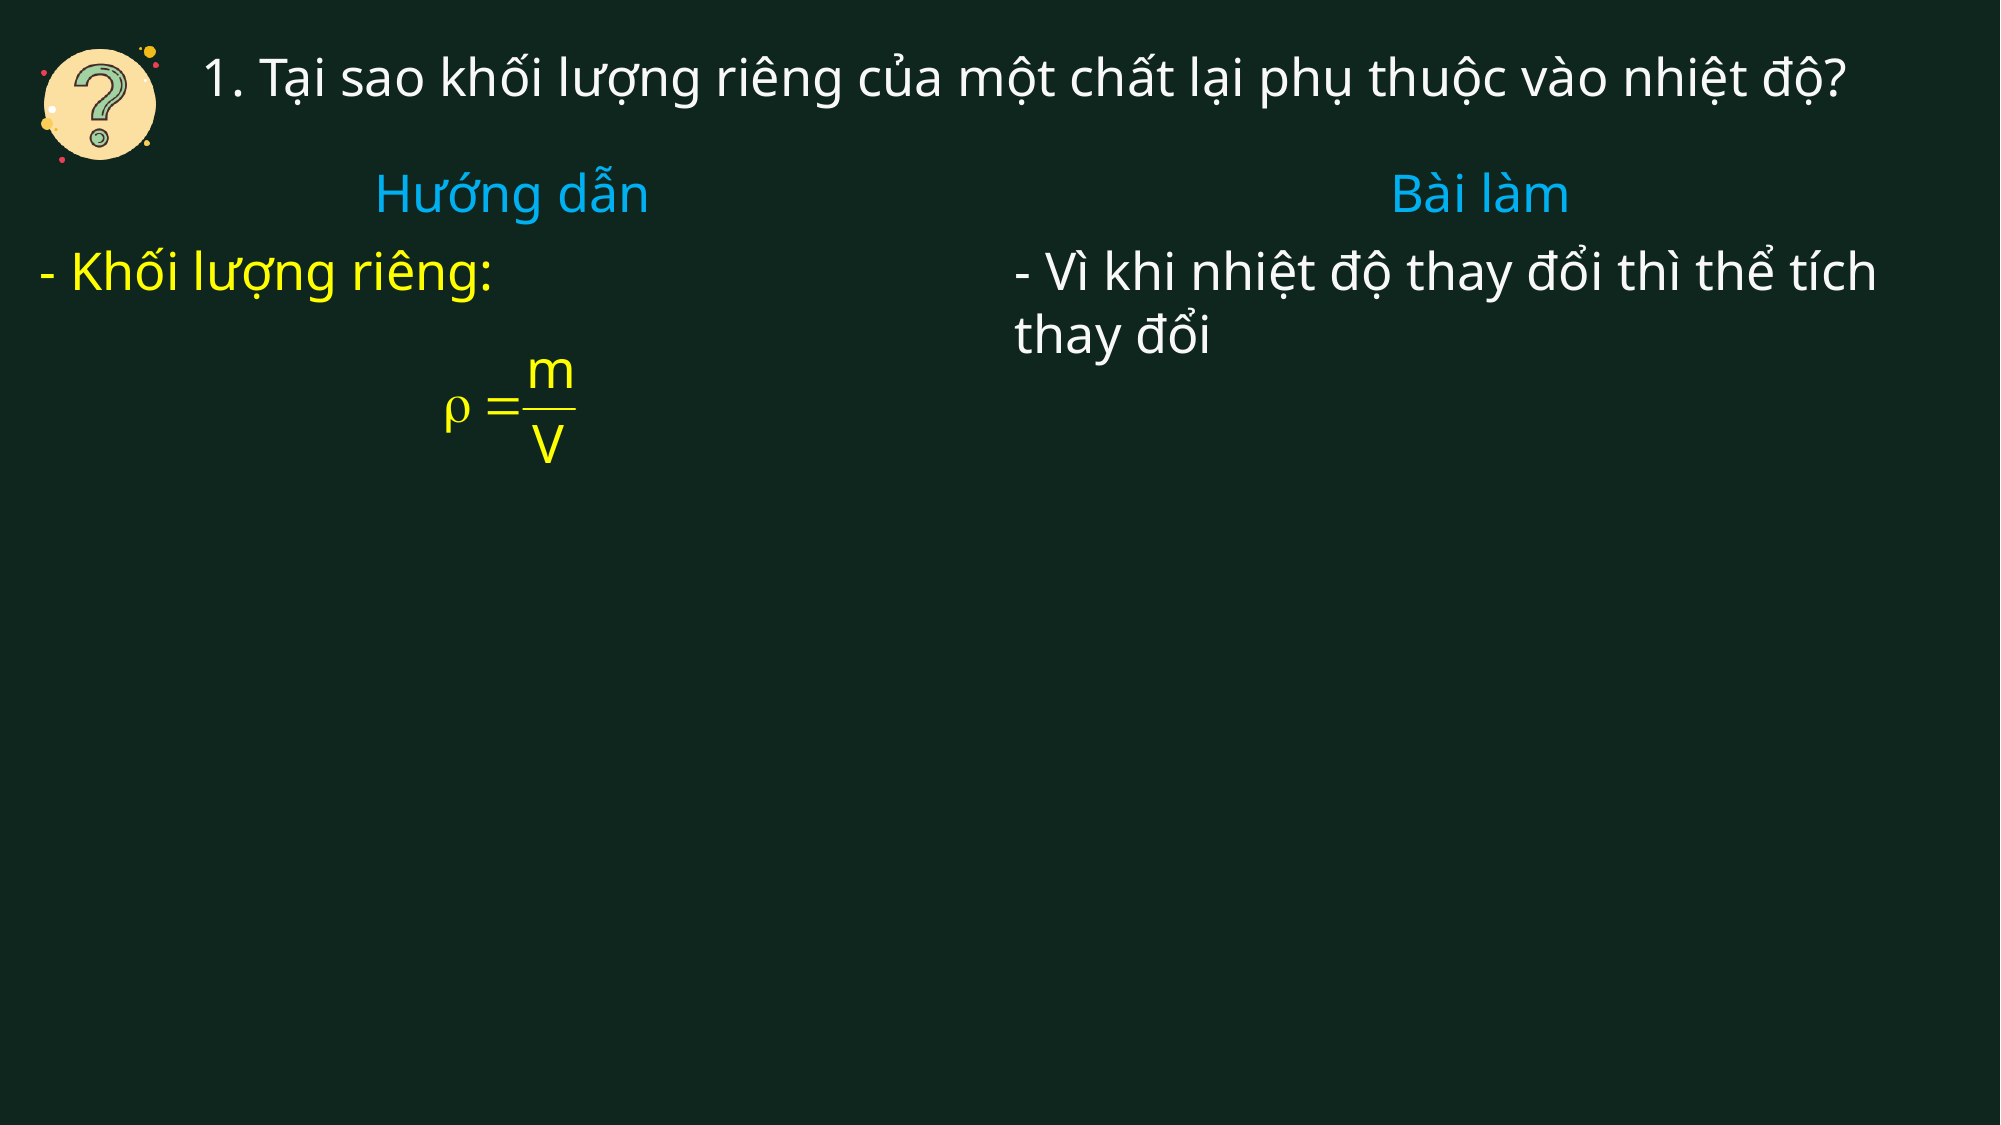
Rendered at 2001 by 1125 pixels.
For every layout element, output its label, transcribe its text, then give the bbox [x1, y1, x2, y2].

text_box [436, 337, 589, 476]
picture [24, 28, 176, 180]
text_box Bài làm [1331, 158, 1643, 223]
text_box Hướng dẫn [356, 158, 668, 224]
text_box - Vì khi nhiệt độ thay đổi thì thể tích thay đổi [999, 223, 1975, 329]
text_box 1. Tại sao khối lượng riêng của một chất lại phụ thuộc vào nhiệt độ? [176, 29, 1975, 135]
text_box - Khối lượng riêng: [24, 223, 999, 329]
